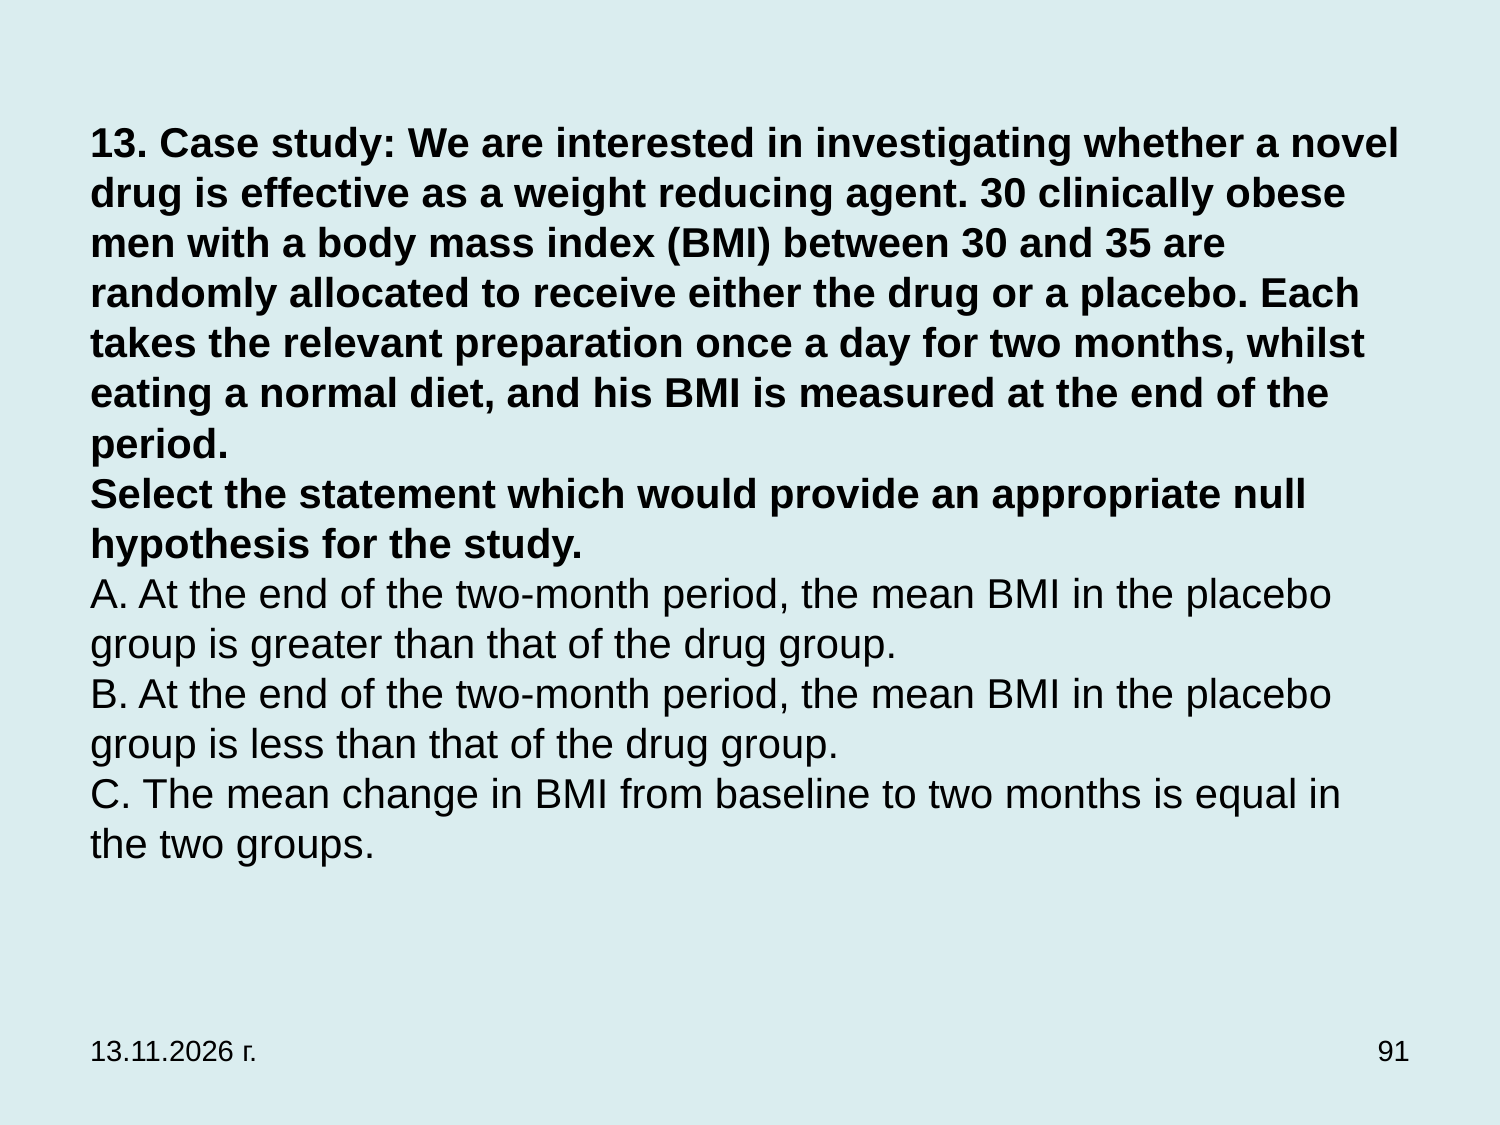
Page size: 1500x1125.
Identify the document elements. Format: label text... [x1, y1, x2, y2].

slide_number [75, 1024, 425, 1103]
slide_number 91 [1074, 1024, 1425, 1103]
title 13. Case study: We are interested in investigating whether a novel drug is effective as a weight reducing agent. 30 clinically obese men with a body mass index (BMI) between 30 and 35 are randomly allocated to receive either the drug or a placebo. Each takes the relevant preparation once a day for two months, whilst eating a normal diet, and his BMI is measured at the end of the period. Select the statement which would provide an appropriate null hypothesis for the study. A. At the end of the two-month period, the mean BMI in the placebo group is greater than that of the drug group. B. At the end of the two-month period, the mean BMI in the placebo group is less than that of the drug group. C. The mean change in BMI from baseline to two months is equal in the two groups. [75, 45, 1425, 988]
